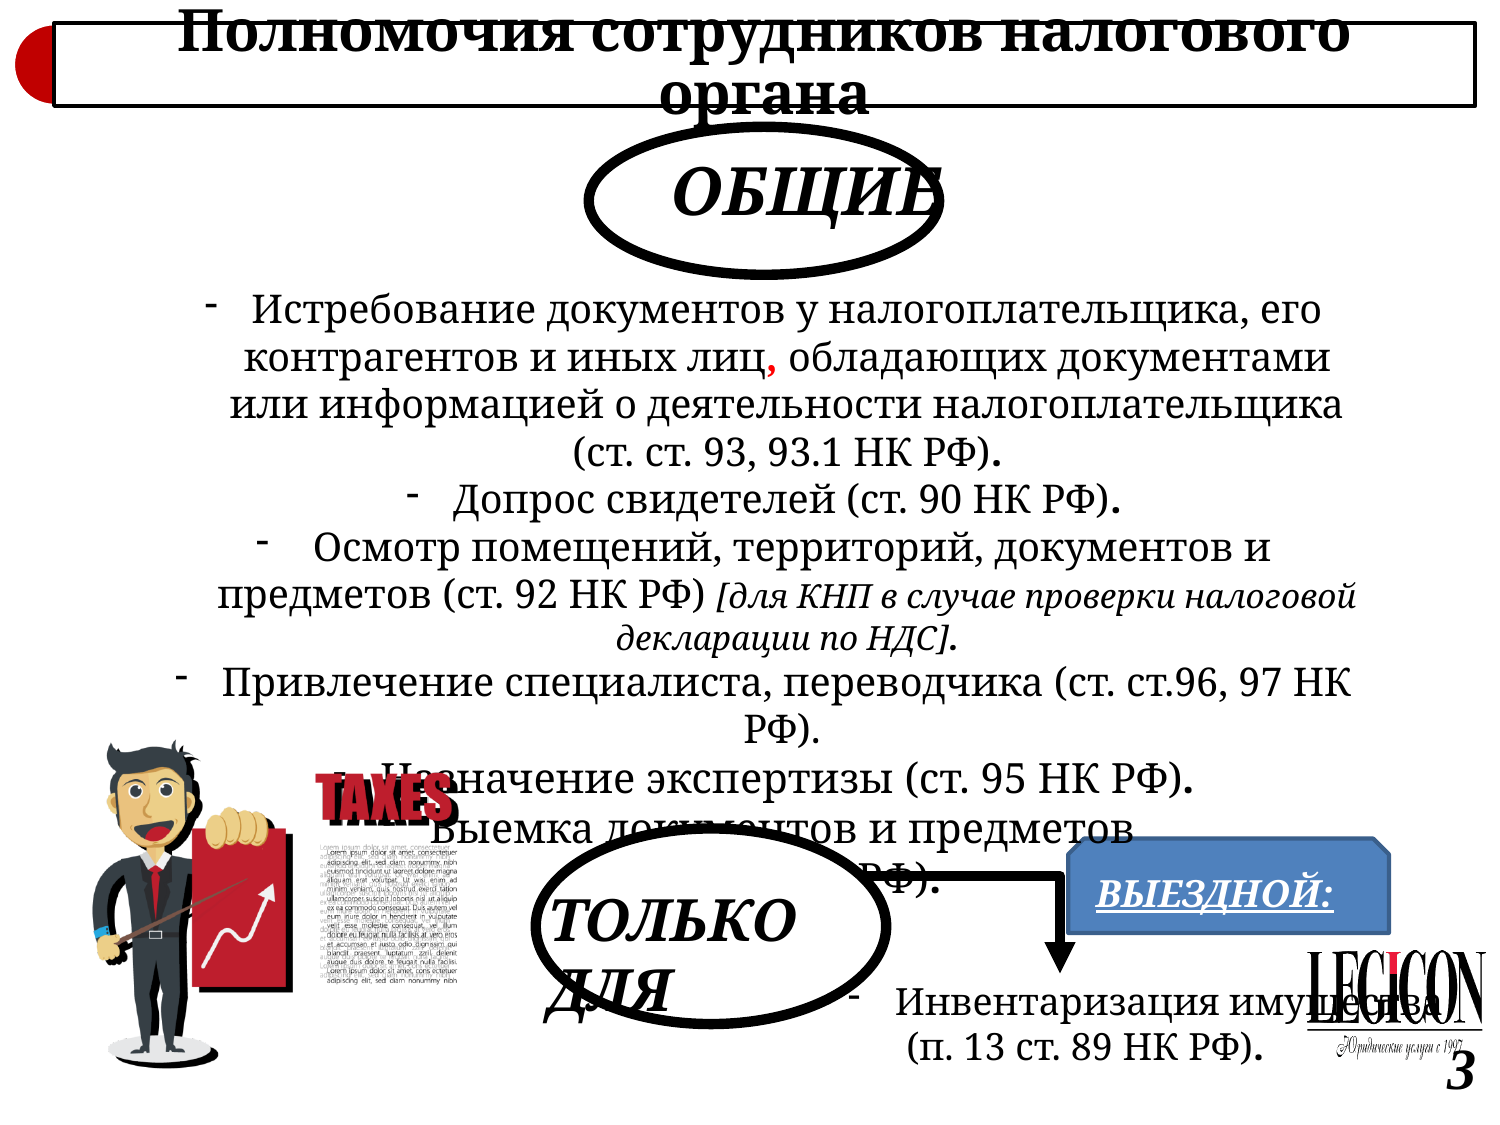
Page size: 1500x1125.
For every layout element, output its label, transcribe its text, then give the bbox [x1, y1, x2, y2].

text_box [586, 124, 921, 277]
text_box [1374, 836, 1392, 936]
picture [1307, 949, 1486, 1060]
text_box 3 [1432, 1024, 1492, 1109]
picture [33, 651, 506, 1125]
text_box Инвентаризация имущества (п. 13 ст. 89 НК РФ). [833, 970, 1432, 1075]
text_box [558, 826, 864, 875]
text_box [864, 875, 1061, 974]
text_box ОБЩИЕ [656, 141, 955, 237]
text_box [12, 23, 1476, 107]
text_box ТОЛЬКО ДЛЯ [533, 875, 887, 1031]
text_box Истребование документов у налогоплательщика, его контрагентов и иных лиц, обладающих документами или информацией о деятельности налогоплательщика (ст. ст. 93, 93.1 НК РФ). Допрос свидетелей (ст. 90 НК РФ). Осмотр помещений, территорий, документов и предметов (ст. 92 НК РФ) [для КНП в случае проверки налоговой декларации по НДС]. Привлечение специалиста, переводчика (ст. ст.96, 97 НК РФ). Назначение экспертизы (ст. 95 НК РФ). Выемка документов и предметов (ст. 94 НК РФ). [154, 276, 1374, 1049]
